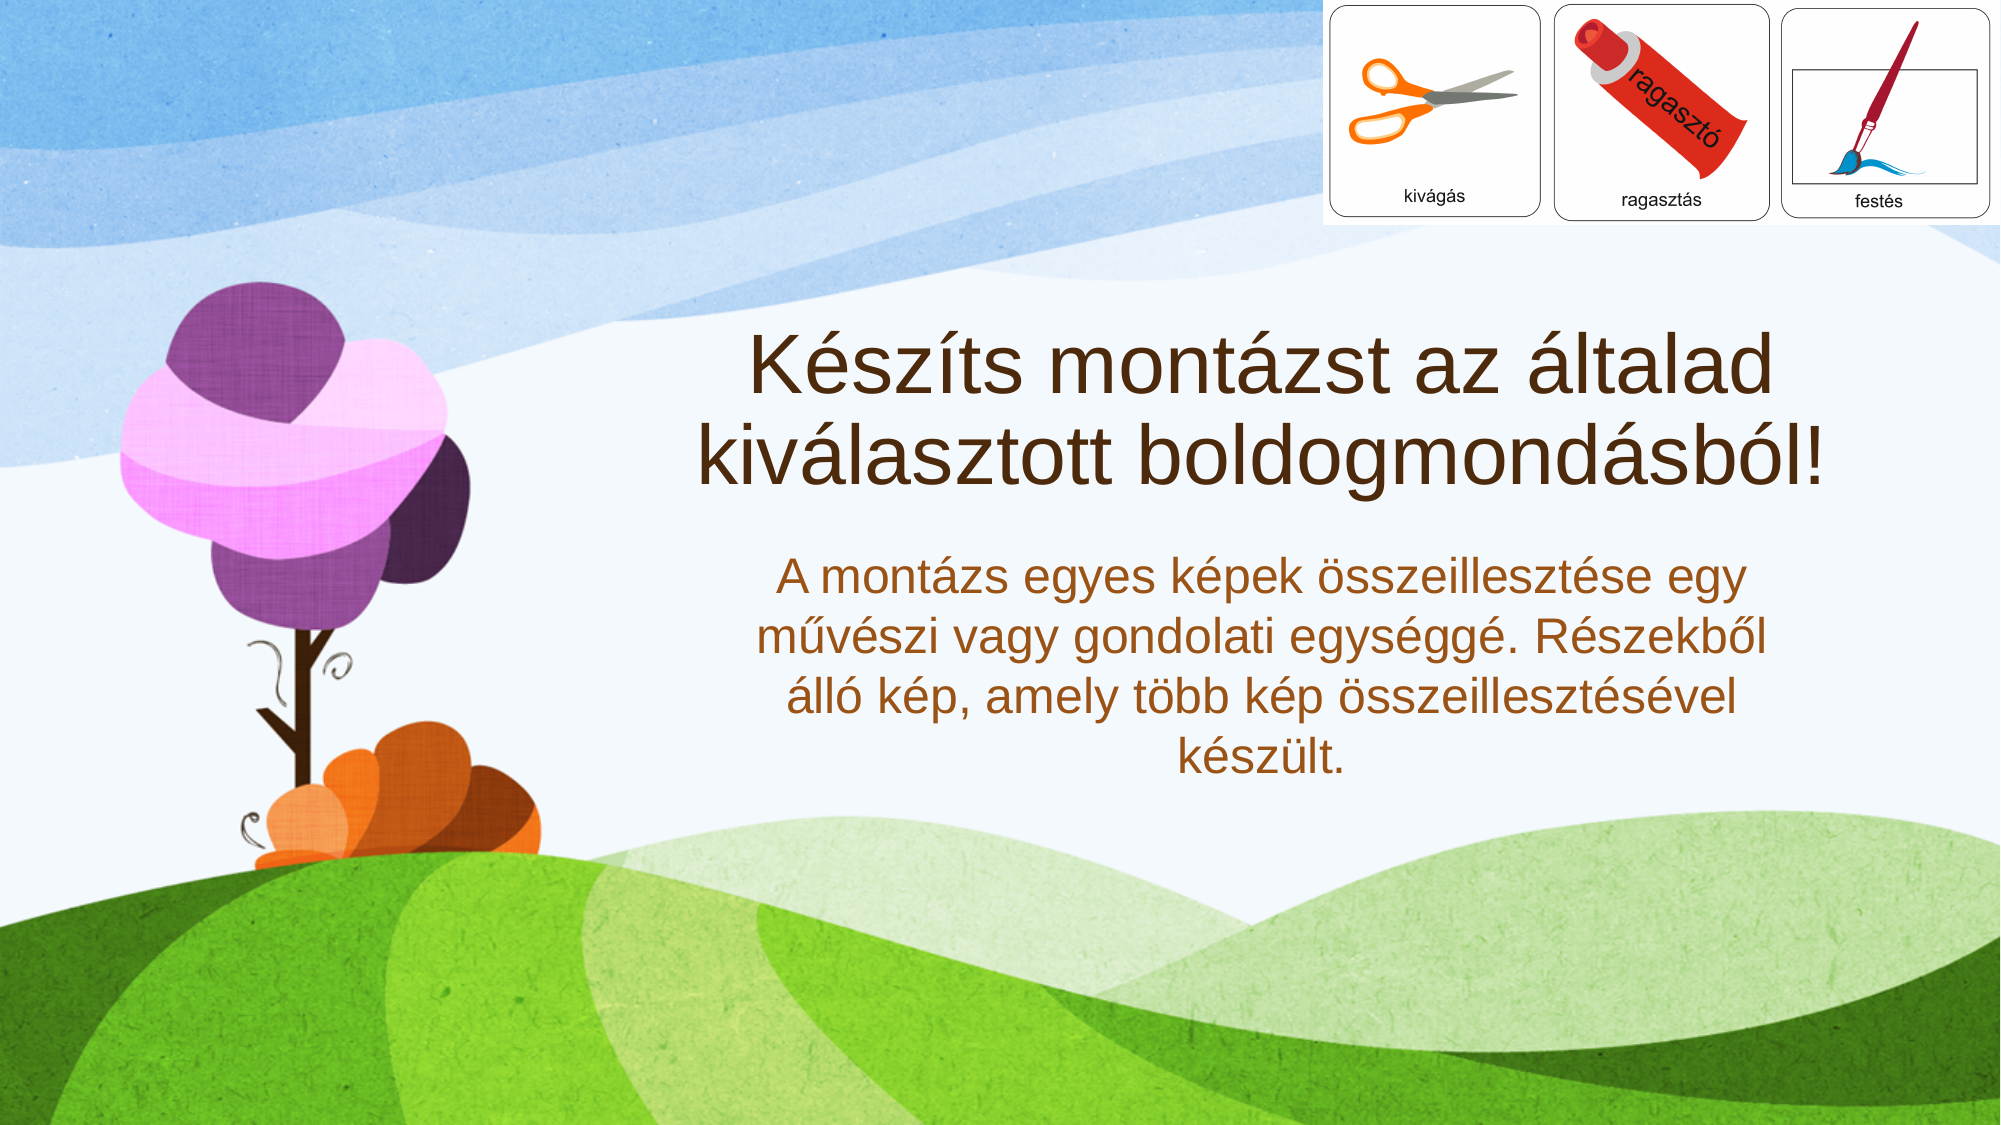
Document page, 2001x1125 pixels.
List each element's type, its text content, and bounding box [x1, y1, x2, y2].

picture [0, 0, 2001, 1125]
list A montázs egyes képek összeillesztése egy művészi vagy gondolati egységgé. Részekből álló kép, amely több kép összeillesztésével készült. [699, 535, 1825, 823]
title Készíts montázst az általad kiválasztott boldogmondásból! [678, 301, 1846, 511]
